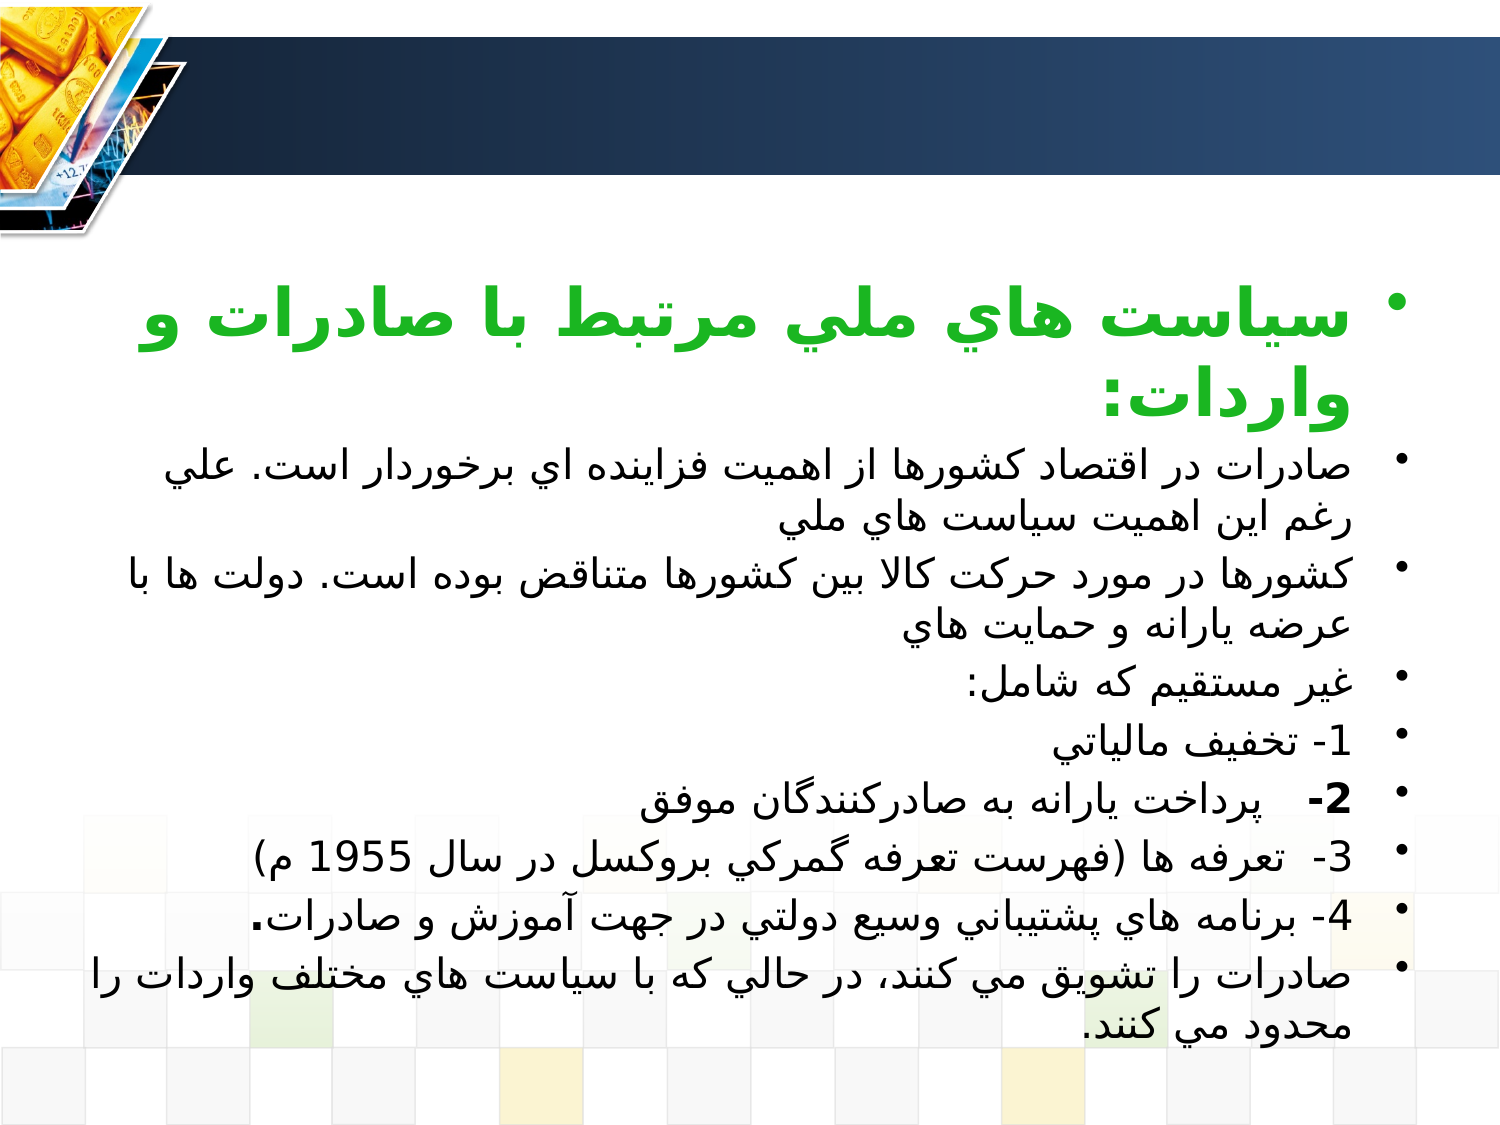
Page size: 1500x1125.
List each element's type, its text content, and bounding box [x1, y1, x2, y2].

picture [0, 0, 190, 243]
list سياست هاي ملي مرتبط با صادرات و واردات: صادرات در اقتصاد كشورها از اهميت فزاينده اي برخوردار است. علي رغم اين اهميت سياست هاي ملي كشورها در مورد حركت كالا بين كشورها متناقض بوده است. دولت ها با عرضه يارانه و حمايت هاي غير مستقيم كه شامل: 1- تخفيف مالياتي 2- پرداخت يارانه به صادركنندگان موفق 3- تعرفه ها (فهرست تعرفه گمركي بروكسل در سال 1955 م) 4- برنامه هاي پشتيباني وسيع دولتي در جهت آموزش و صادرات. صادرات را تشويق مي كنند، در حالي كه با سياست هاي مختلف واردات را محدود مي كنند. [75, 262, 1425, 1038]
